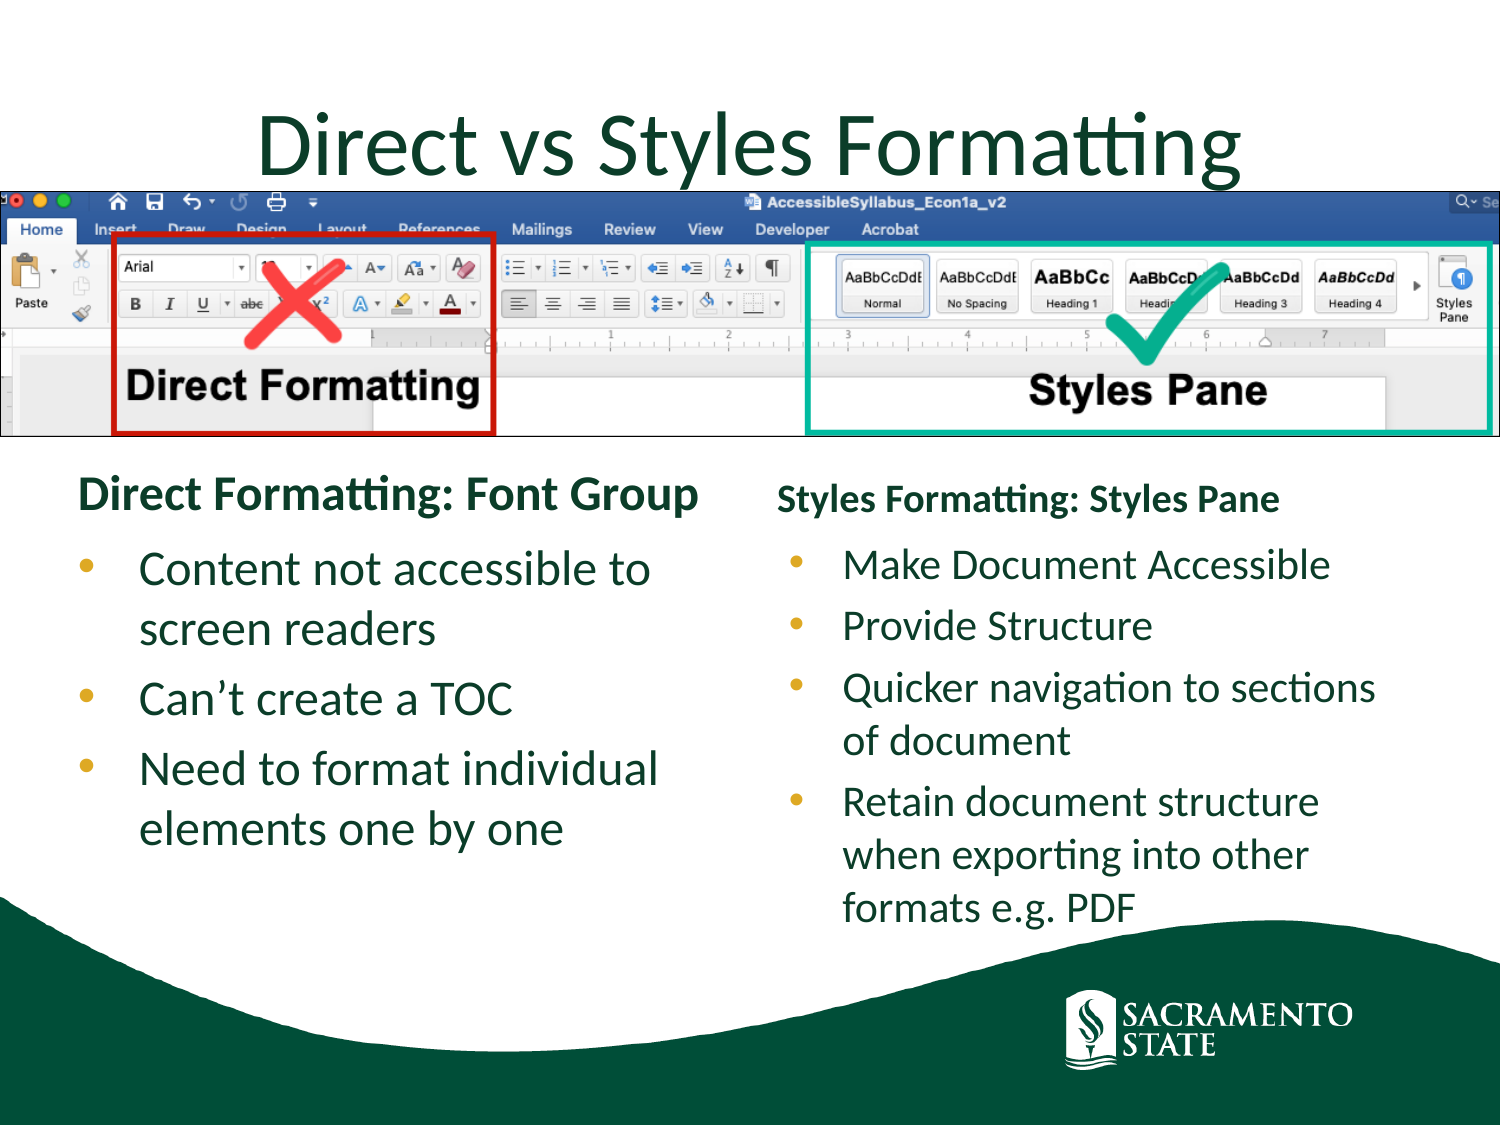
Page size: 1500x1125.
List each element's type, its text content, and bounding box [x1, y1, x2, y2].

list Content not accessible to screen readers Can’t create a TOC Need to format individual elements one by one [63, 527, 726, 941]
picture [0, 0, 1500, 1125]
title Direct vs Styles Formatting [75, 45, 1425, 190]
list Make Document Accessible Provide Structure Quicker navigation to sections of document Retain document structure when exporting into other formats e.g. PDF [773, 527, 1437, 941]
list Styles Formatting: Styles Pane [761, 463, 1425, 528]
list Direct Formatting: Font Group [63, 446, 750, 528]
